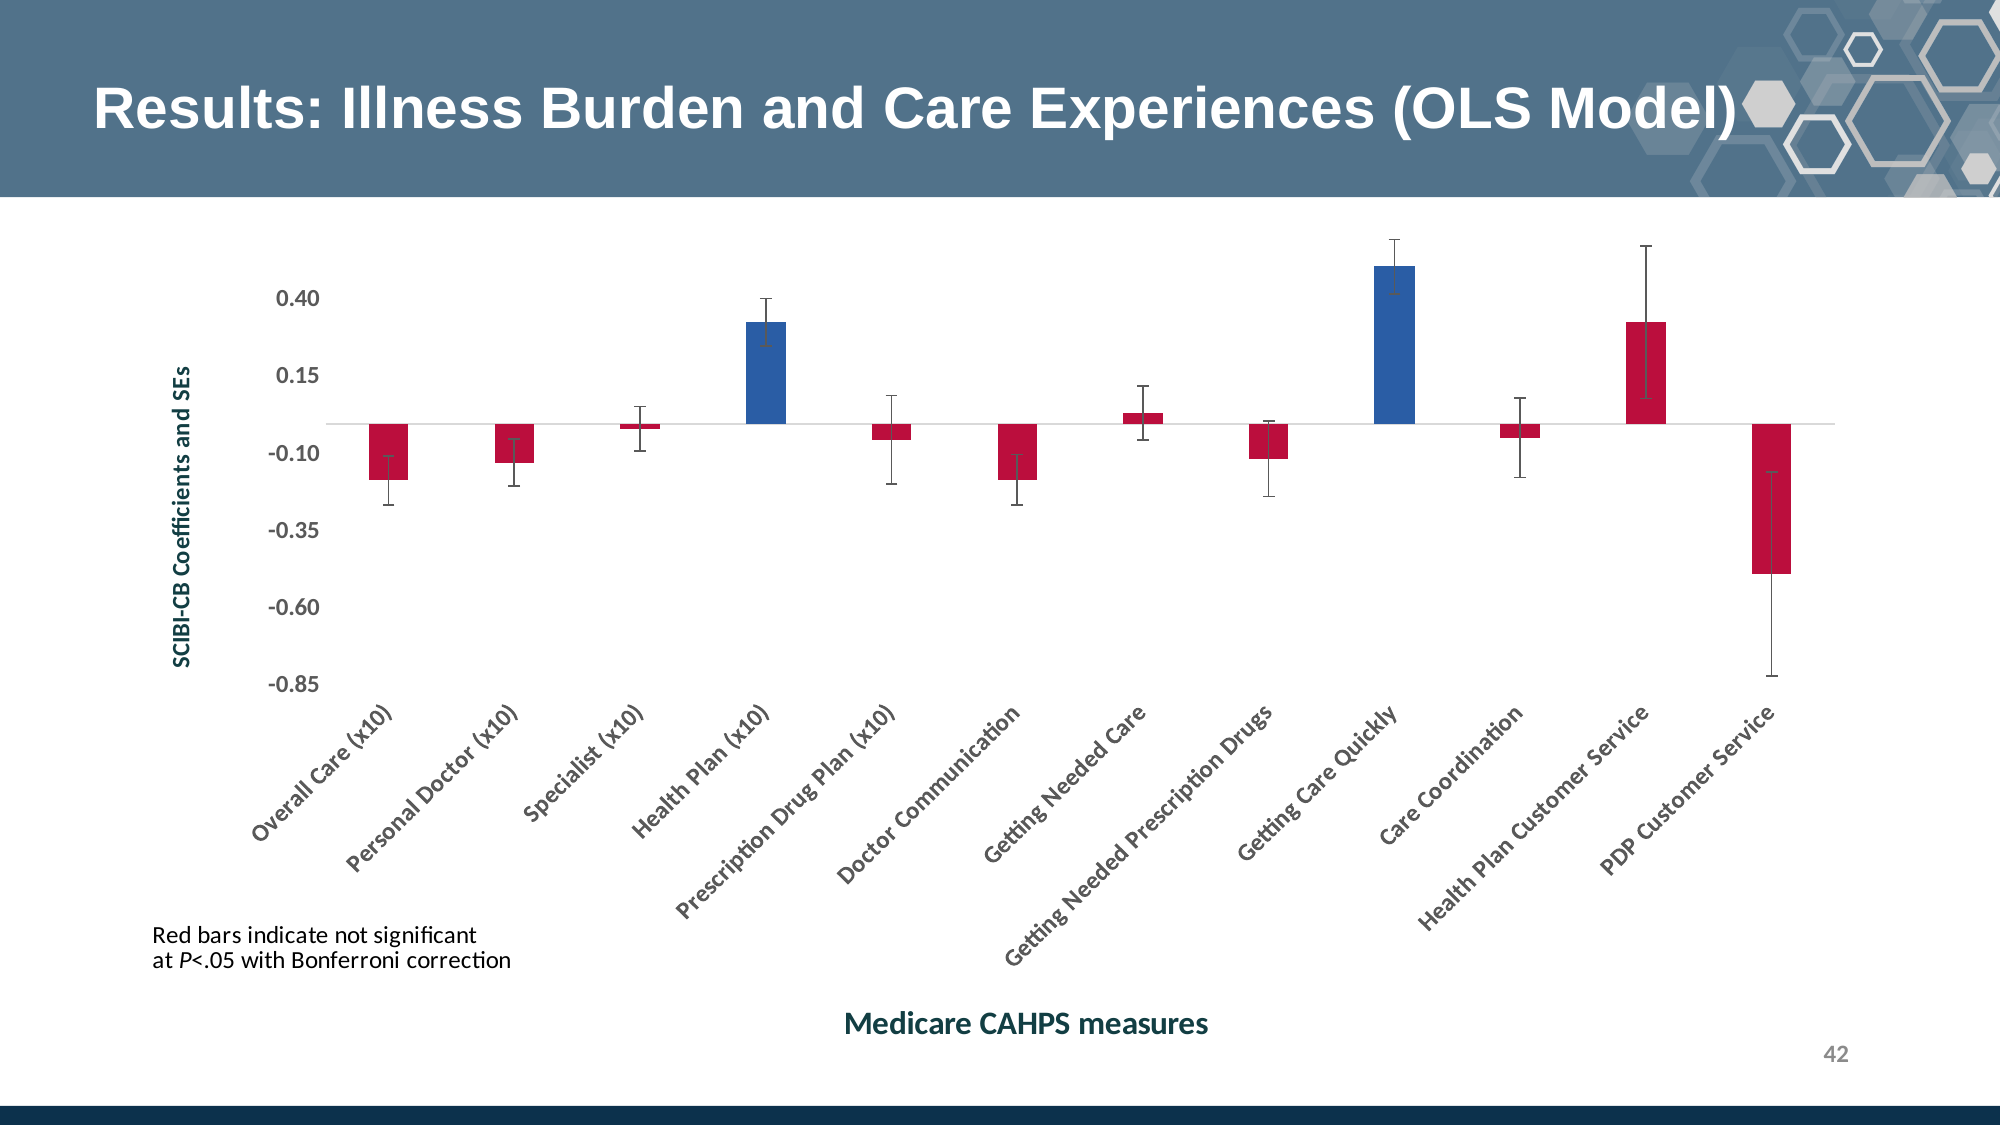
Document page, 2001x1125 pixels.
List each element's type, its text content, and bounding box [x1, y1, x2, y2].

chart [137, 210, 1863, 1053]
title Results: Illness Burden and Care Experiences (OLS Model) [78, 40, 1804, 179]
picture [1626, 0, 2000, 198]
